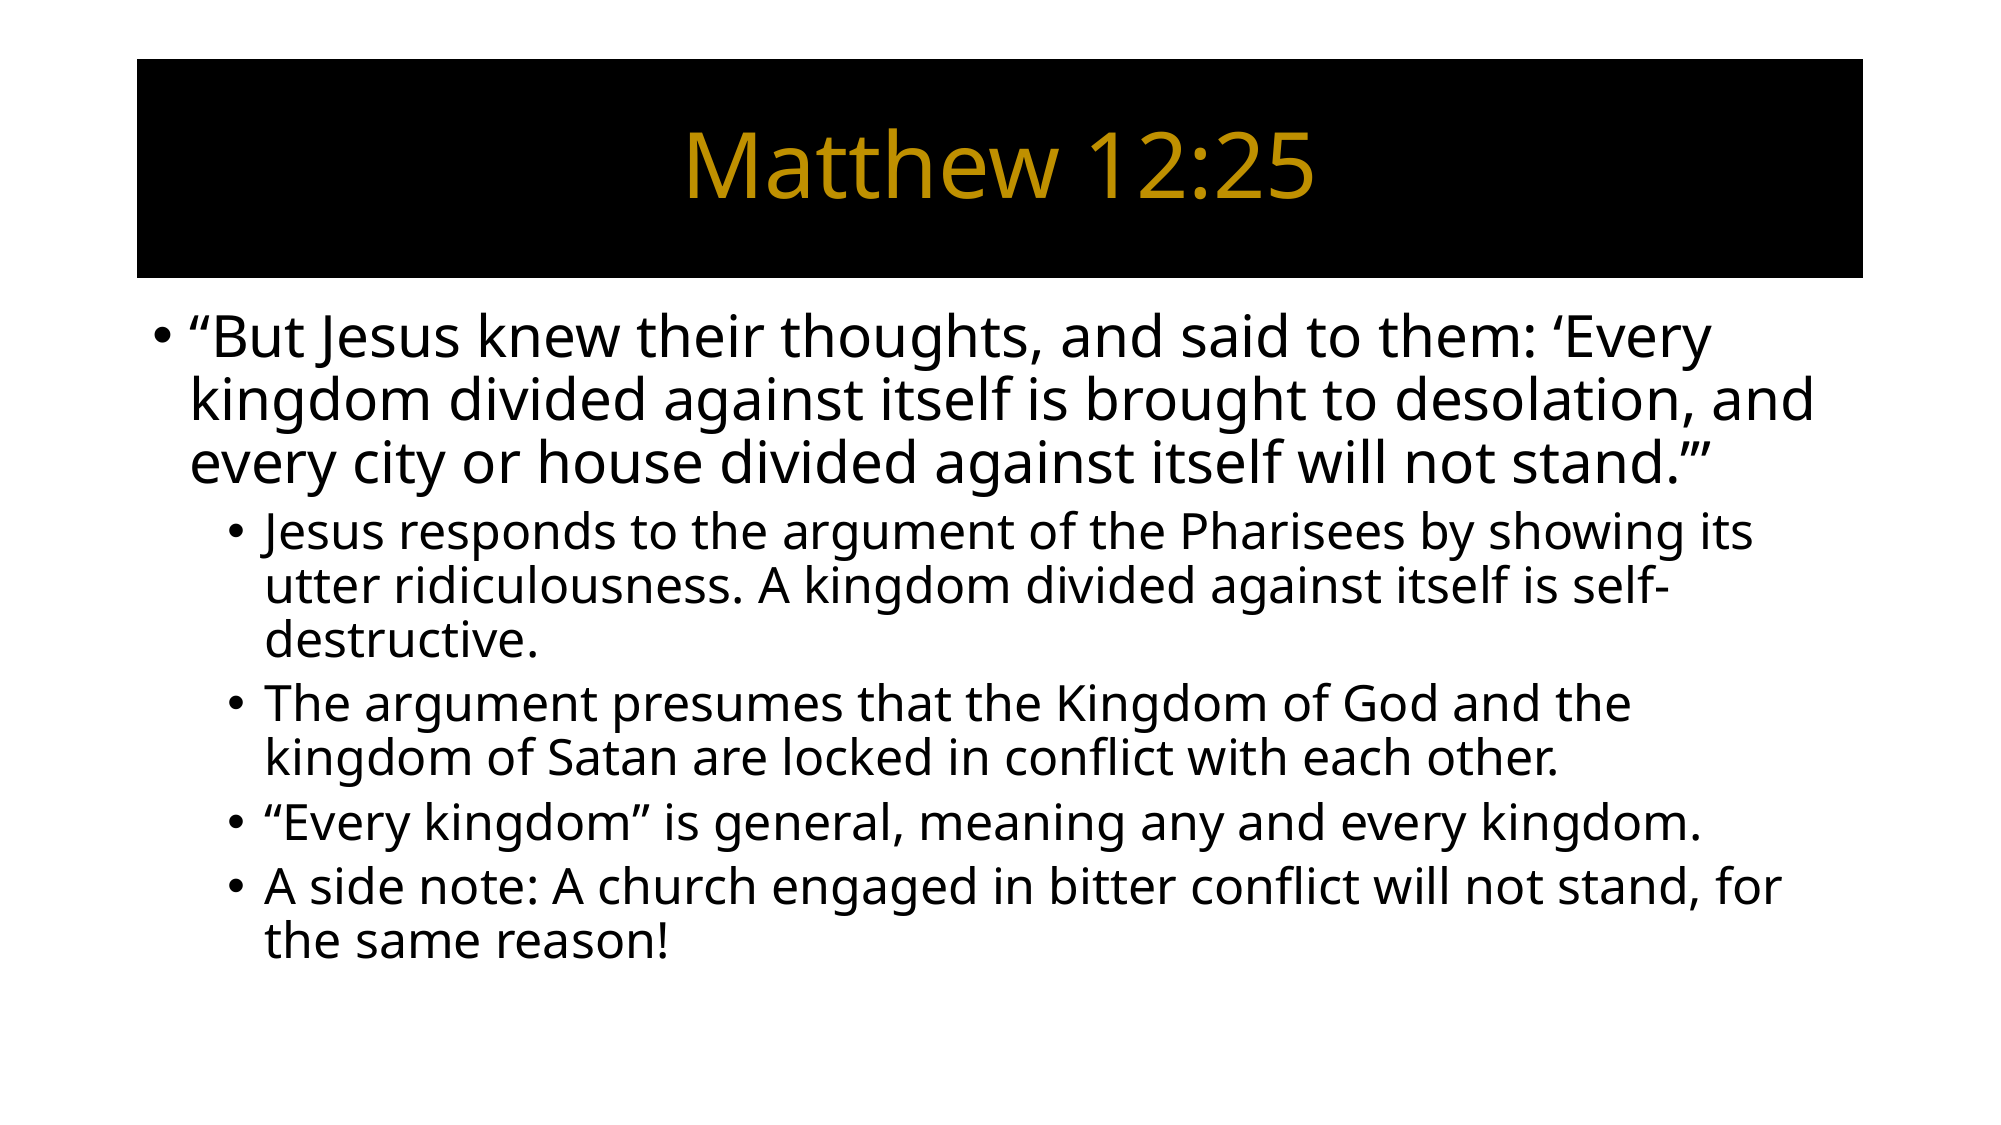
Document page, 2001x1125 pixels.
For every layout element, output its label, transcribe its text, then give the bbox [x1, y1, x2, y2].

title Matthew 12:25 [137, 59, 1863, 278]
list “But Jesus knew their thoughts, and said to them: ‘Every kingdom divided against itself is brought to desolation, and every city or house divided against itself will not stand.’” Jesus responds to the argument of the Pharisees by showing its utter ridiculousness. A kingdom divided against itself is self-destructive. The argument presumes that the Kingdom of God and the kingdom of Satan are locked in conflict with each other. “Every kingdom” is general, meaning any and every kingdom. A side note: A church engaged in bitter conflict will not stand, for the same reason! [137, 299, 1863, 1014]
